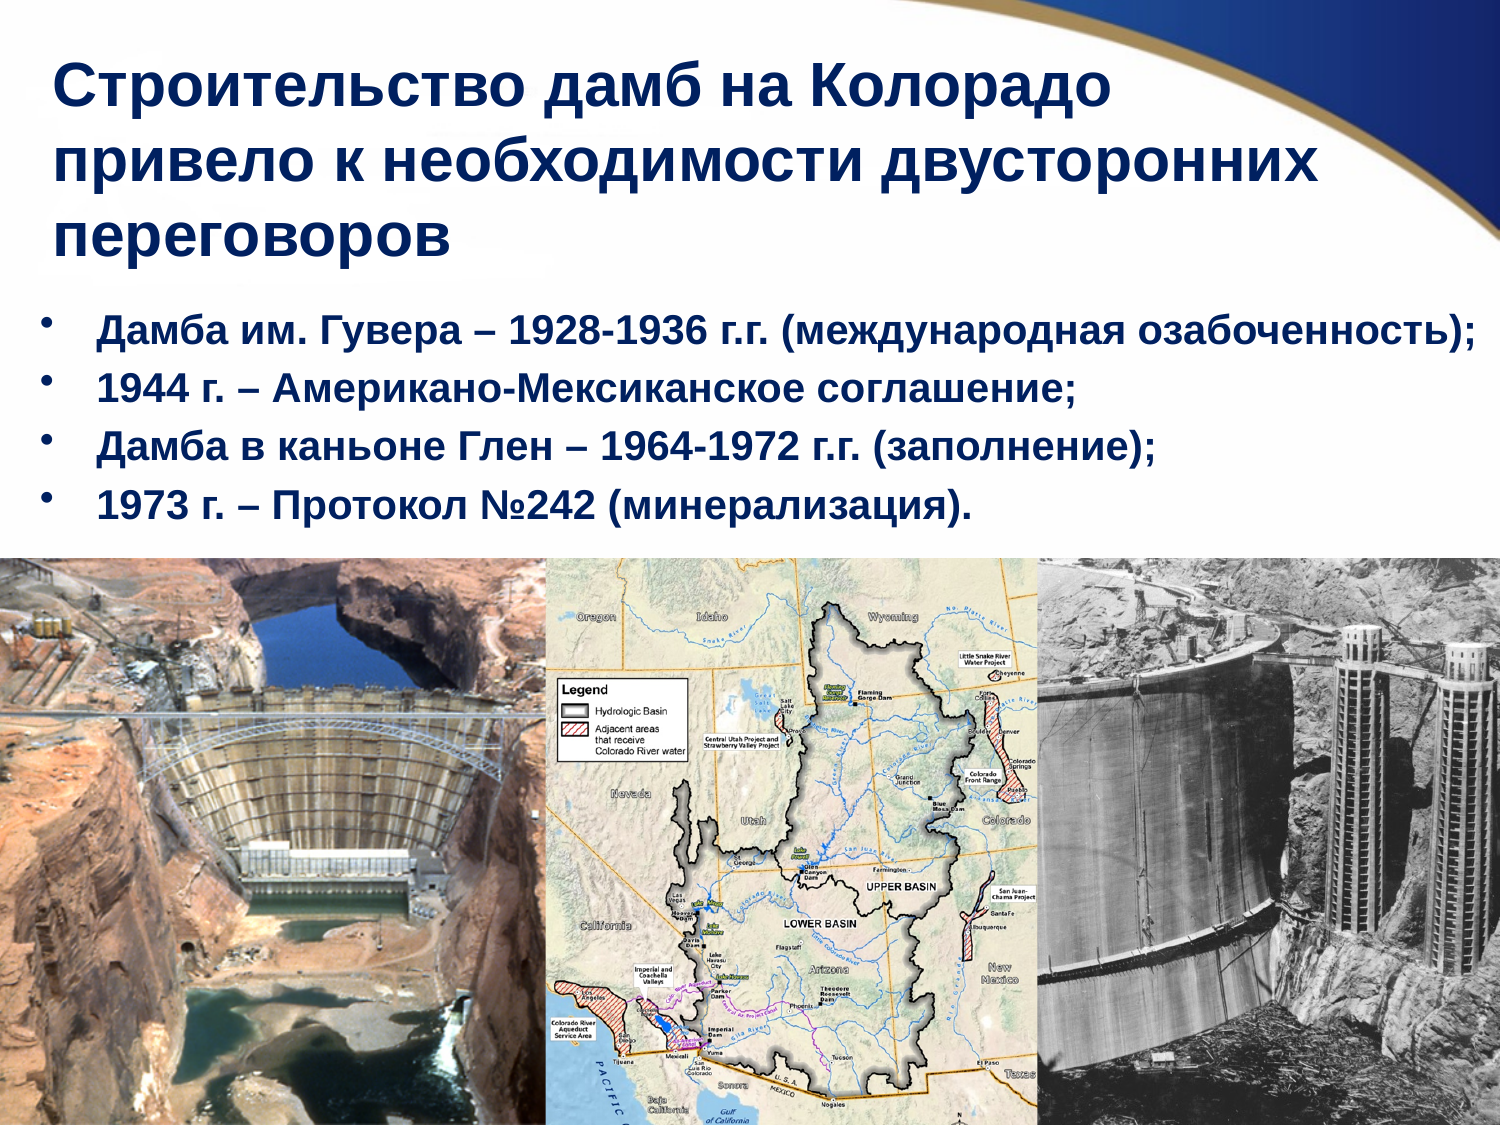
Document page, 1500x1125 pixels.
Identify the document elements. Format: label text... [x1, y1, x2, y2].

title Строительство дамб на Колорадо привело к необходимости двусторонних переговоров [37, 62, 1351, 251]
list Дамба им. Гувера – 1928-1936 г.г. (международная озабоченность); 1944 г. – Американо-Мексиканское соглашение; Дамба в каньоне Глен – 1964-1972 г.г. (заполнение); 1973 г. – Протокол №242 (минерализация). [24, 294, 1500, 556]
picture [0, 0, 1500, 1125]
